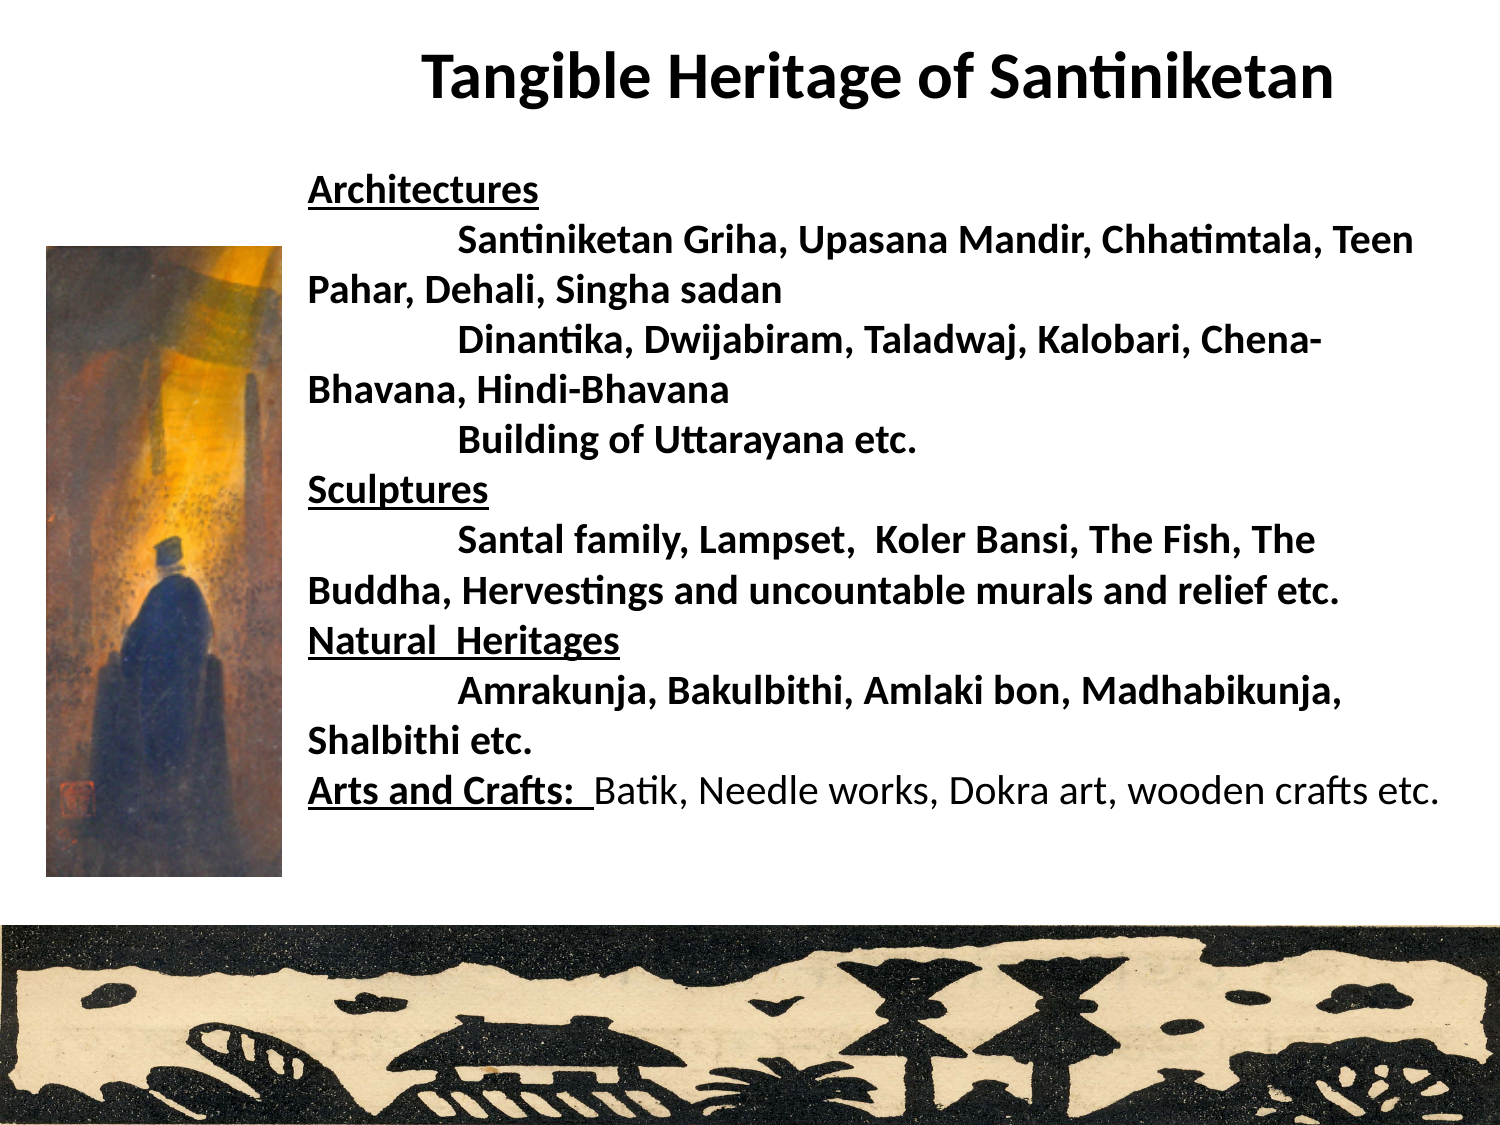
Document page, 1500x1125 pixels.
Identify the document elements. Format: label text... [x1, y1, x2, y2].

picture [0, 925, 1500, 1125]
picture [46, 245, 282, 877]
text_box Tangible Heritage of Santiniketan Architectures Santiniketan Griha, Upasana Mandir, Chhatimtala, Teen Pahar, Dehali, Singha sadan Dinantika, Dwijabiram, Taladwaj, Kalobari, Chena-Bhavana, Hindi-Bhavana Building of Uttarayana etc. Sculptures Santal family, Lampset, Koler Bansi, The Fish, The Buddha, Hervestings and uncountable murals and relief etc. Natural Heritages Amrakunja, Bakulbithi, Amlaki bon, Madhabikunja, Shalbithi etc. Arts and Crafts: Batik, Needle works, Dokra art, wooden crafts etc. [292, 0, 1465, 870]
